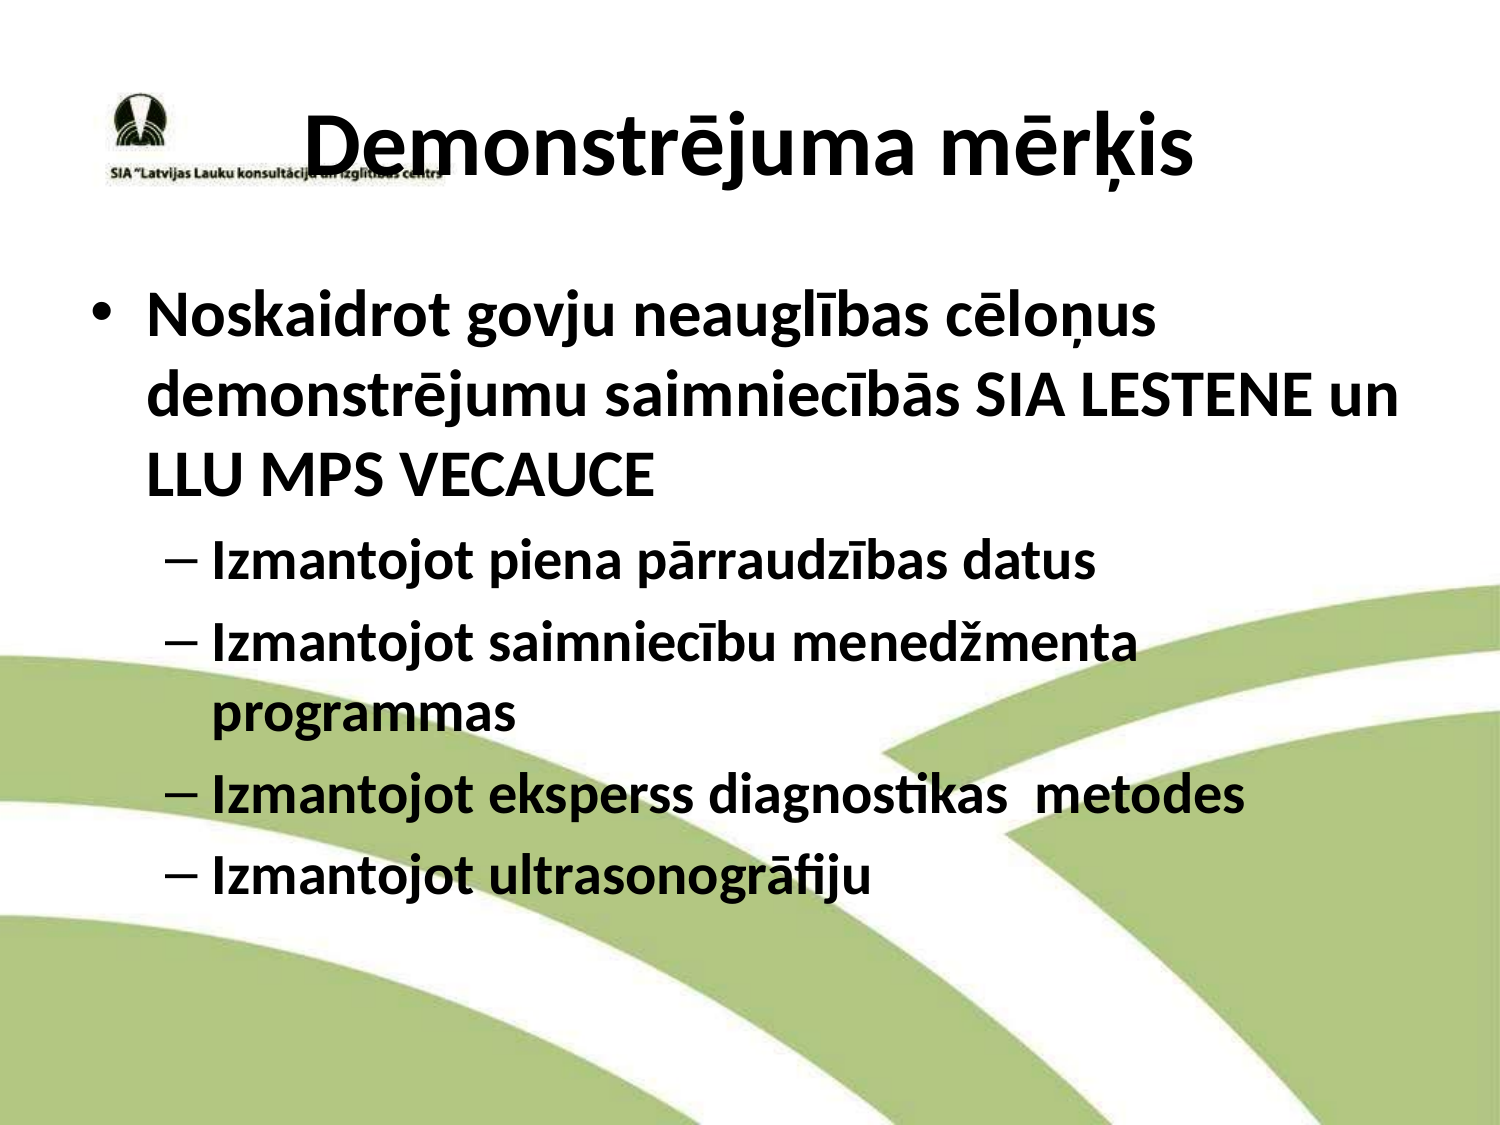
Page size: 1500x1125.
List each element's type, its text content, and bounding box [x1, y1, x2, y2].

list Noskaidrot govju neauglības cēloņus demonstrējumu saimniecībās SIA LESTENE un LLU MPS VECAUCE Izmantojot piena pārraudzības datus Izmantojot saimniecību menedžmenta programmas Izmantojot eksperss diagnostikas metodes Izmantojot ultrasonogrāfiju [75, 262, 1425, 1005]
picture [0, 0, 1500, 1125]
title Demonstrējuma mērķis [75, 45, 1425, 233]
